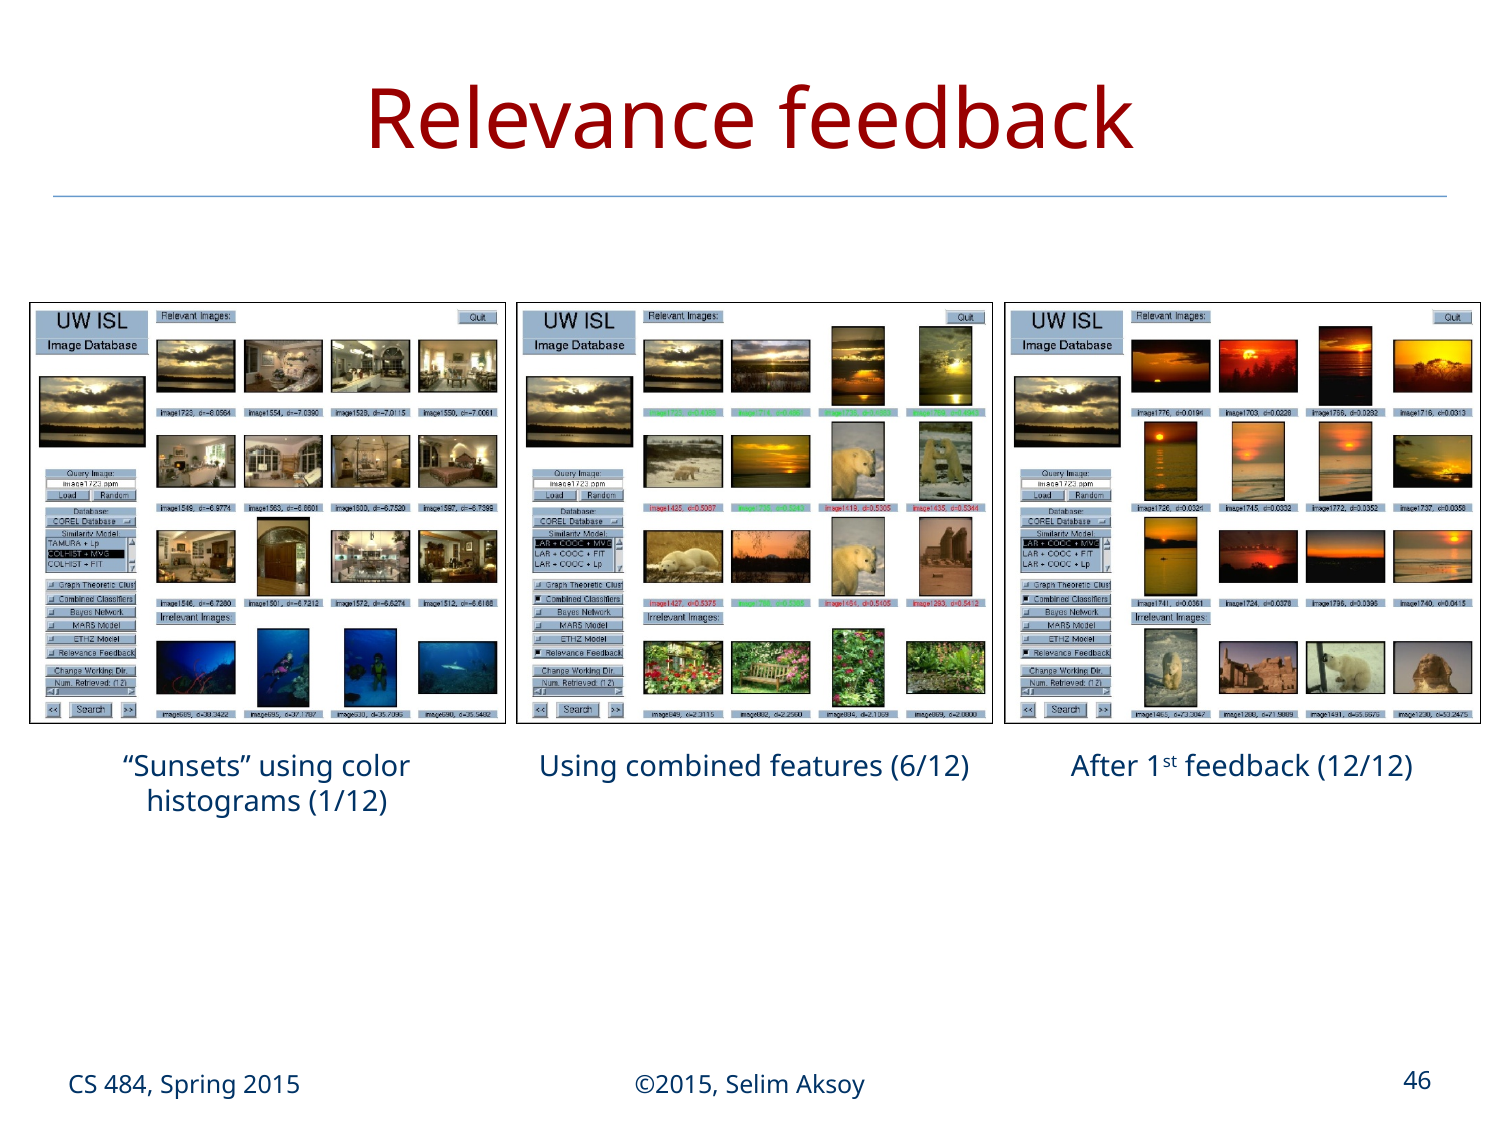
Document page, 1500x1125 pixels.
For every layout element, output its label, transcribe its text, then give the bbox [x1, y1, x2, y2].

picture [516, 302, 993, 723]
footer ©2015, Selim Aksoy [511, 1052, 988, 1107]
picture [29, 302, 505, 723]
text_box “Sunsets” using color histograms (1/12) [29, 740, 505, 825]
slide_number CS 484, Spring 2015 [52, 1052, 366, 1107]
slide_number 46 [1134, 1052, 1448, 1107]
text_box After 1st feedback (12/12) [1004, 740, 1480, 790]
text_box Using combined features (6/12) [516, 740, 992, 790]
picture [1004, 302, 1480, 723]
title Relevance feedback [53, 31, 1447, 173]
